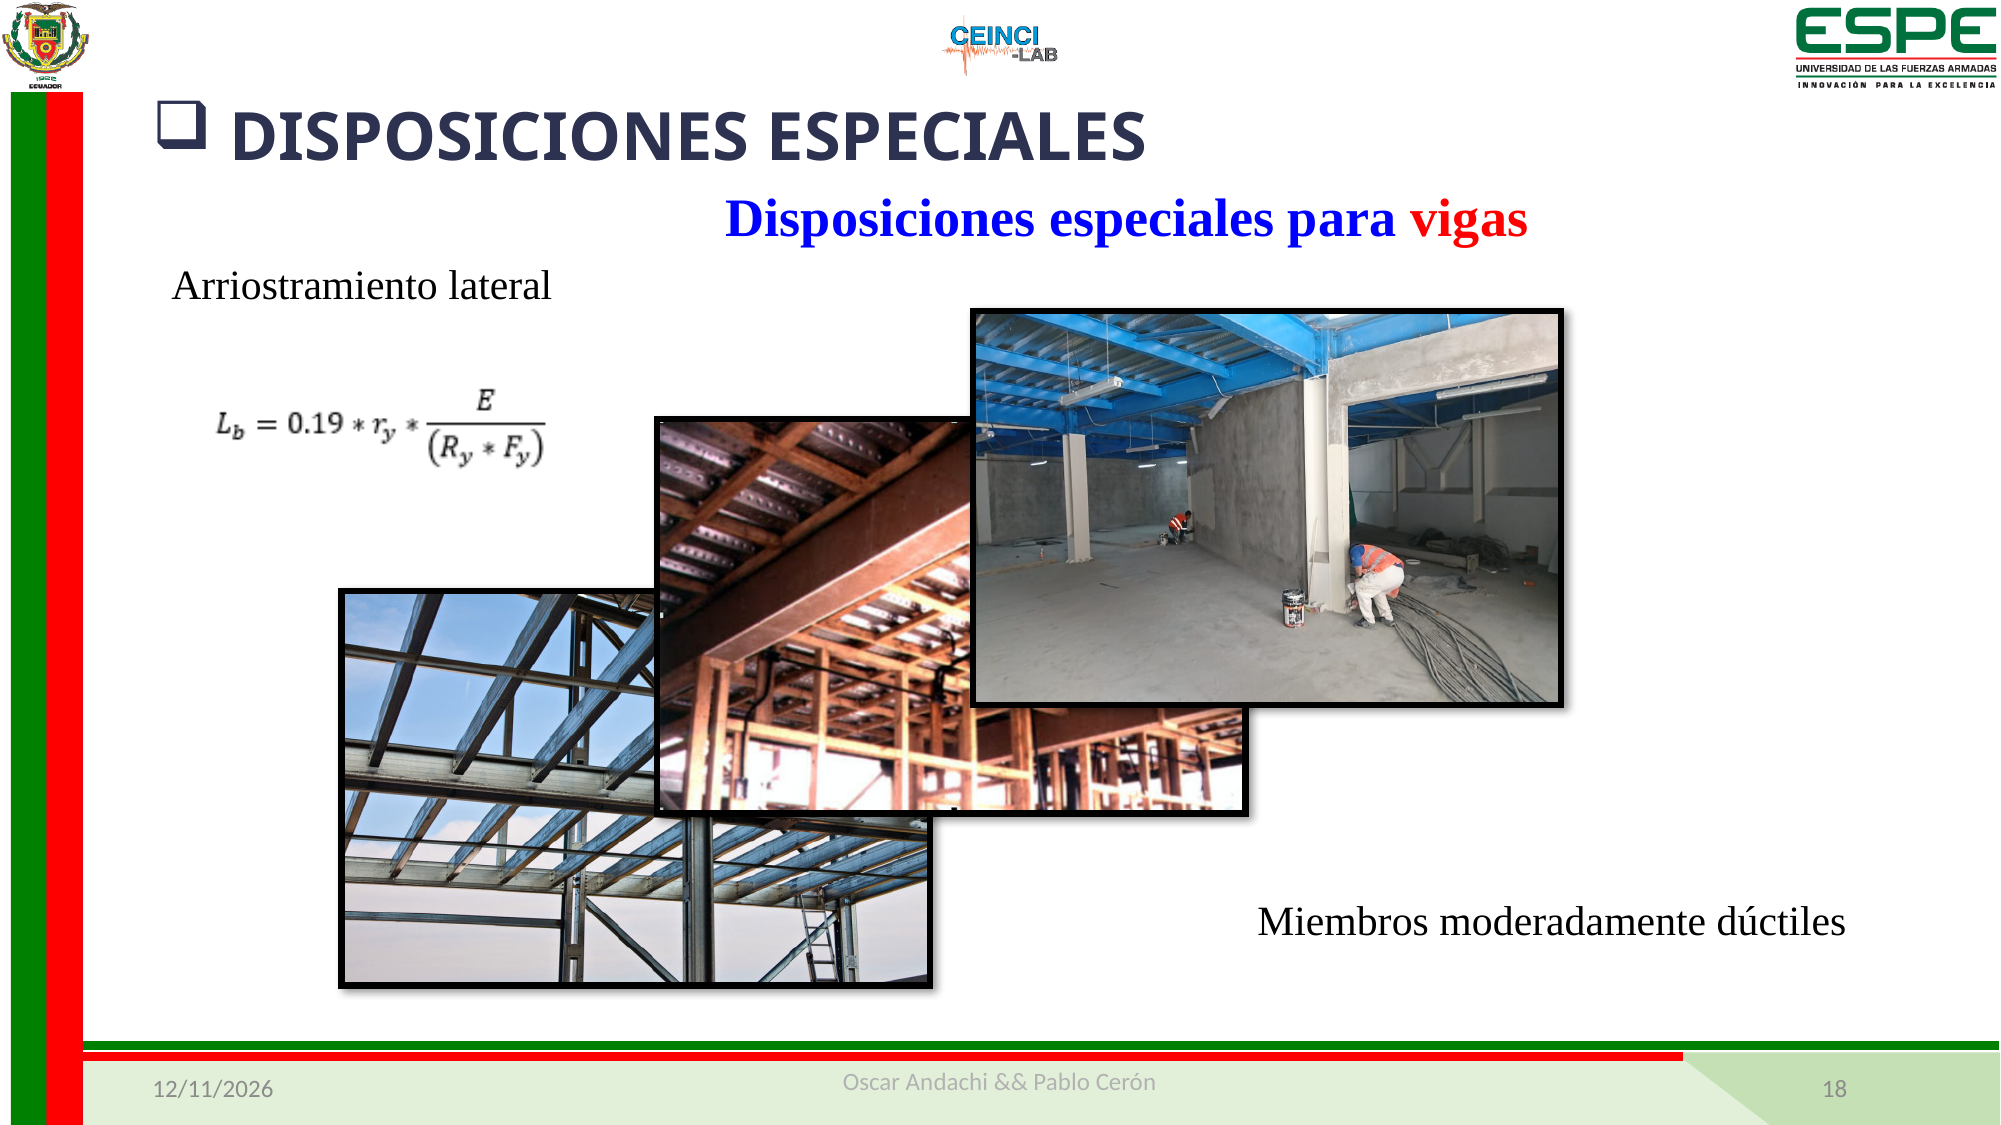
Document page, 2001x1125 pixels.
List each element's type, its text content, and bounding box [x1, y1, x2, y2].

text_box DISPOSICIONES ESPECIALES [137, 59, 1722, 208]
picture [0, 0, 92, 92]
picture [942, 15, 1058, 59]
text_box Arriostramiento lateral [156, 250, 689, 315]
text_box Miembros moderadamente dúctiles [1242, 885, 1932, 951]
picture [208, 373, 571, 503]
footer Oscar Andachi && Pablo Cerón [662, 1057, 1338, 1118]
text_box Disposiciones especiales para vigas [711, 174, 1559, 255]
picture [1793, 0, 1998, 92]
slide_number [137, 1057, 588, 1118]
slide_number 18 [1412, 1057, 1863, 1118]
picture [344, 314, 1559, 983]
